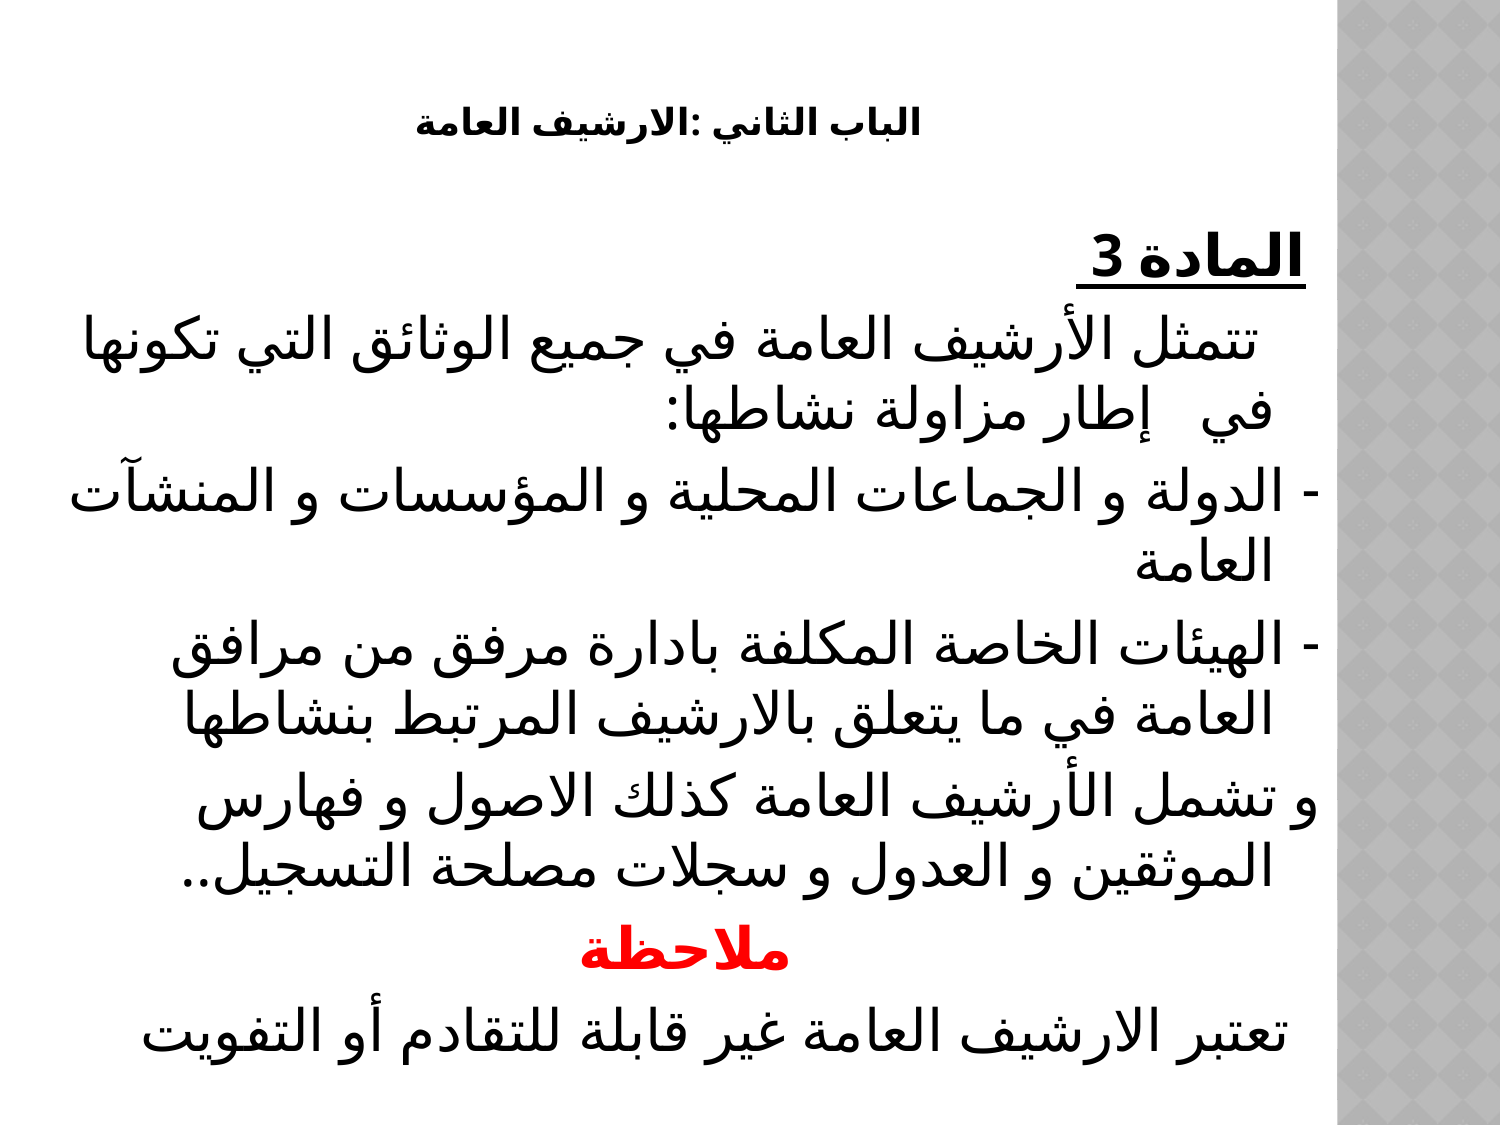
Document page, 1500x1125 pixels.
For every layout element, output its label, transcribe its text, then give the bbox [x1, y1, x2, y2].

list المادة 3 تتمثل الأرشيف العامة في جميع الوثائق التي تكونها في إطار مزاولة نشاطها: - الدولة و الجماعات المحلية و المؤسسات و المنشآت العامة - الهيئات الخاصة المكلفة بادارة مرفق من مرافق العامة في ما يتعلق بالارشيف المرتبط بنشاطها و تشمل الأرشيف العامة كذلك الاصول و فهارس الموثقين و العدول و سجلات مصلحة التسجيل.. ملاحظة تعتبر الارشيف العامة غير قابلة للتقادم أو التفويت [35, 210, 1336, 1079]
title الباب الثاني :الارشيف العامة [75, 11, 1263, 188]
